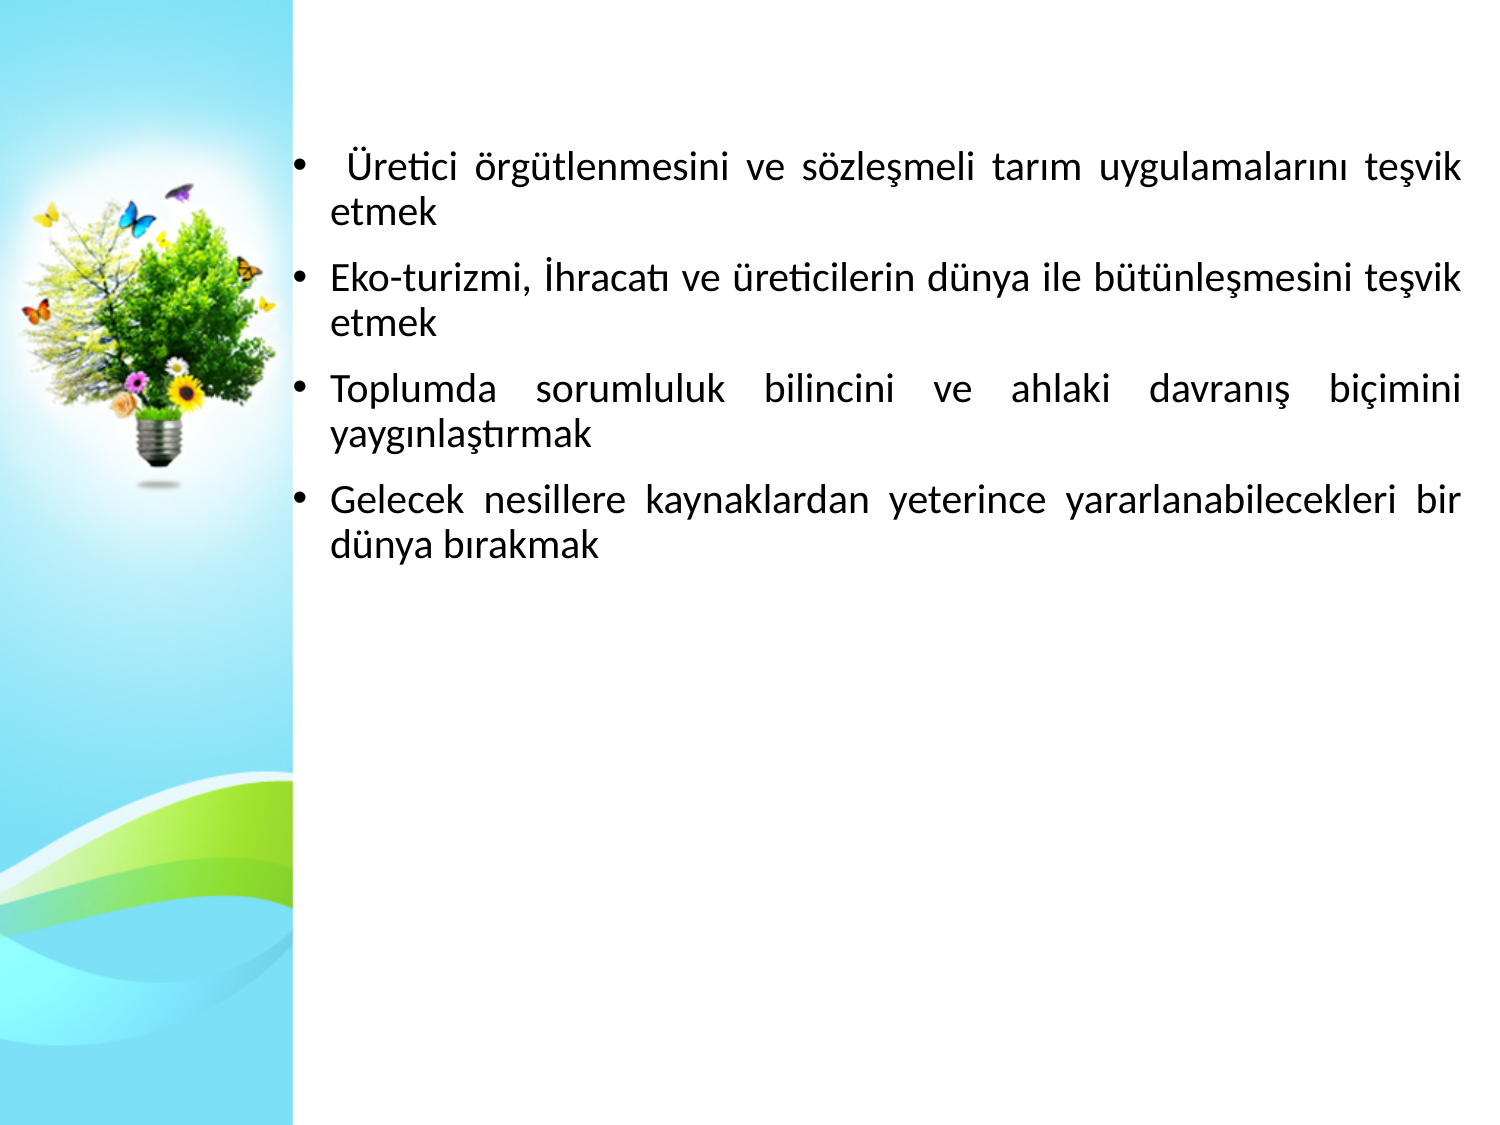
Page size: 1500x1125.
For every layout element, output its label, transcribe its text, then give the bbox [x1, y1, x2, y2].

picture [0, 0, 1500, 1125]
list Üretici örgütlenmesini ve sözleşmeli tarım uygulamalarını teşvik etmek Eko-turizmi, İhracatı ve üreticilerin dünya ile bütünleşmesini teşvik etmek Toplumda sorumluluk bilincini ve ahlaki davranış biçimini yaygınlaştırmak Gelecek nesillere kaynaklardan yeterince yararlanabilecekleri bir dünya bırakmak [277, 66, 1478, 779]
